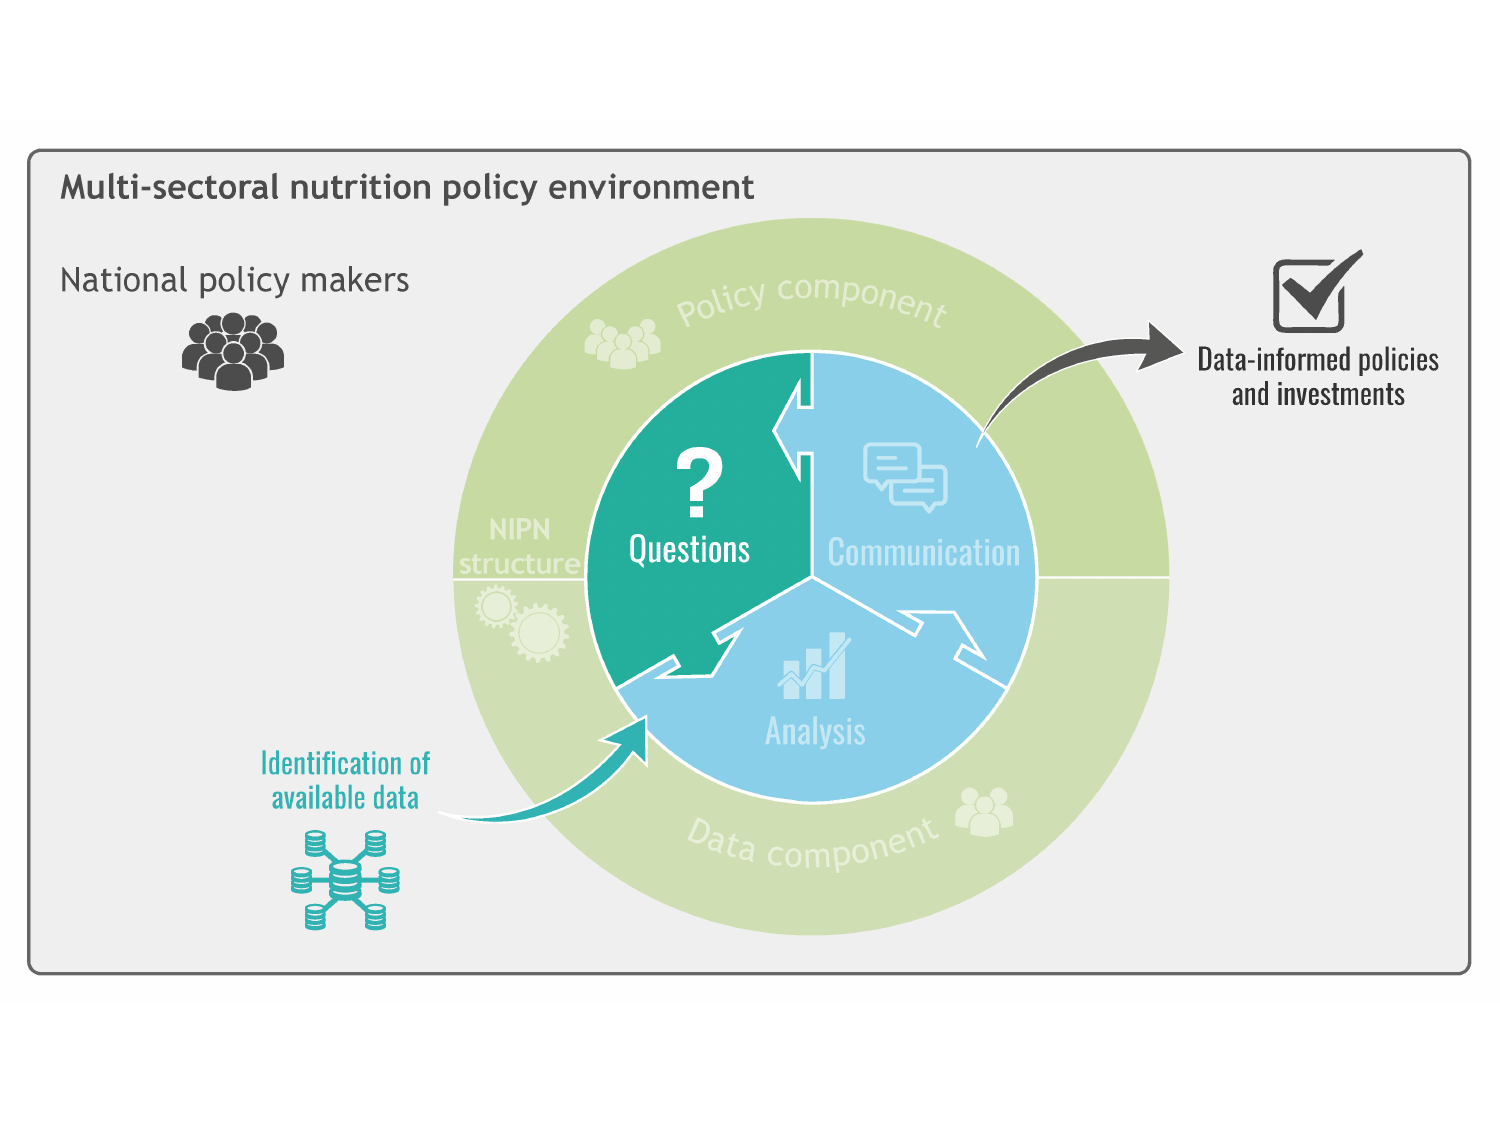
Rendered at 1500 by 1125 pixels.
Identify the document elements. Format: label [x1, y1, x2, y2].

picture [0, 120, 1500, 1005]
